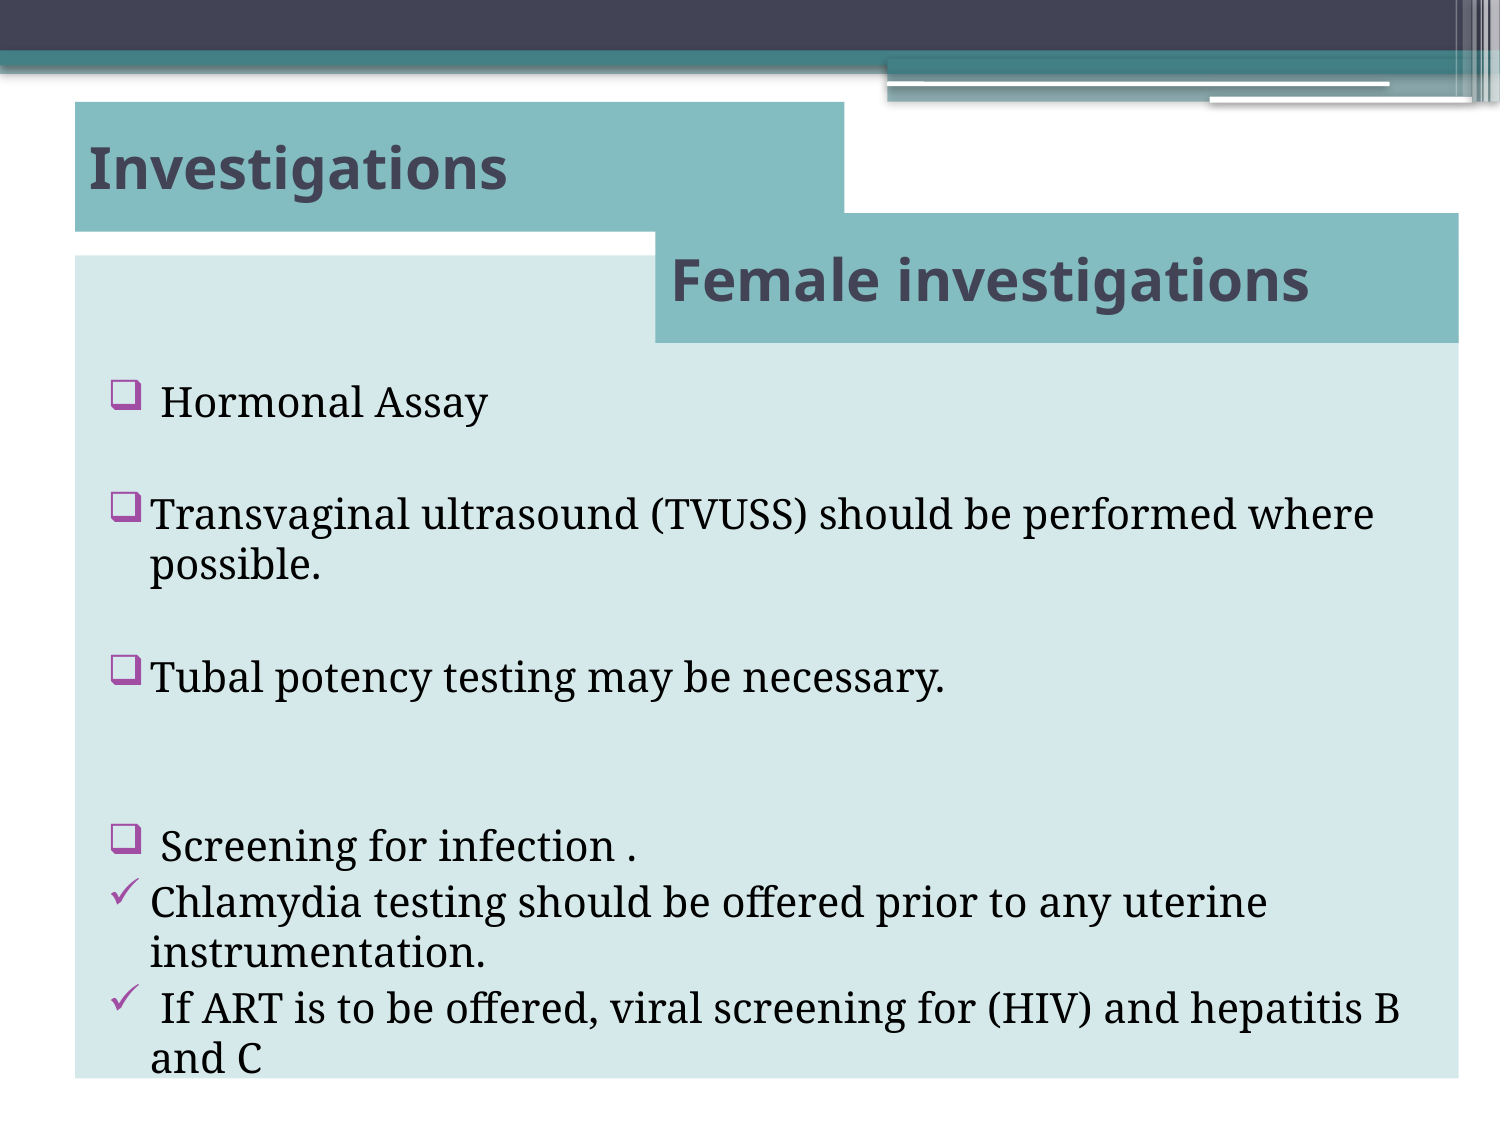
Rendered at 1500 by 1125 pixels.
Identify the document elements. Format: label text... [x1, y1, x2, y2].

text_box Female investigations [655, 213, 1459, 343]
list Hormonal Assay Transvaginal ultrasound (TVUSS) should be performed where possible. Tubal potency testing may be necessary. Screening for infection . Chlamydia testing should be offered prior to any uterine instrumentation. If ART is to be offered, viral screening for (HIV) and hepatitis B and C [75, 255, 1459, 1079]
title Investigations [75, 101, 845, 232]
